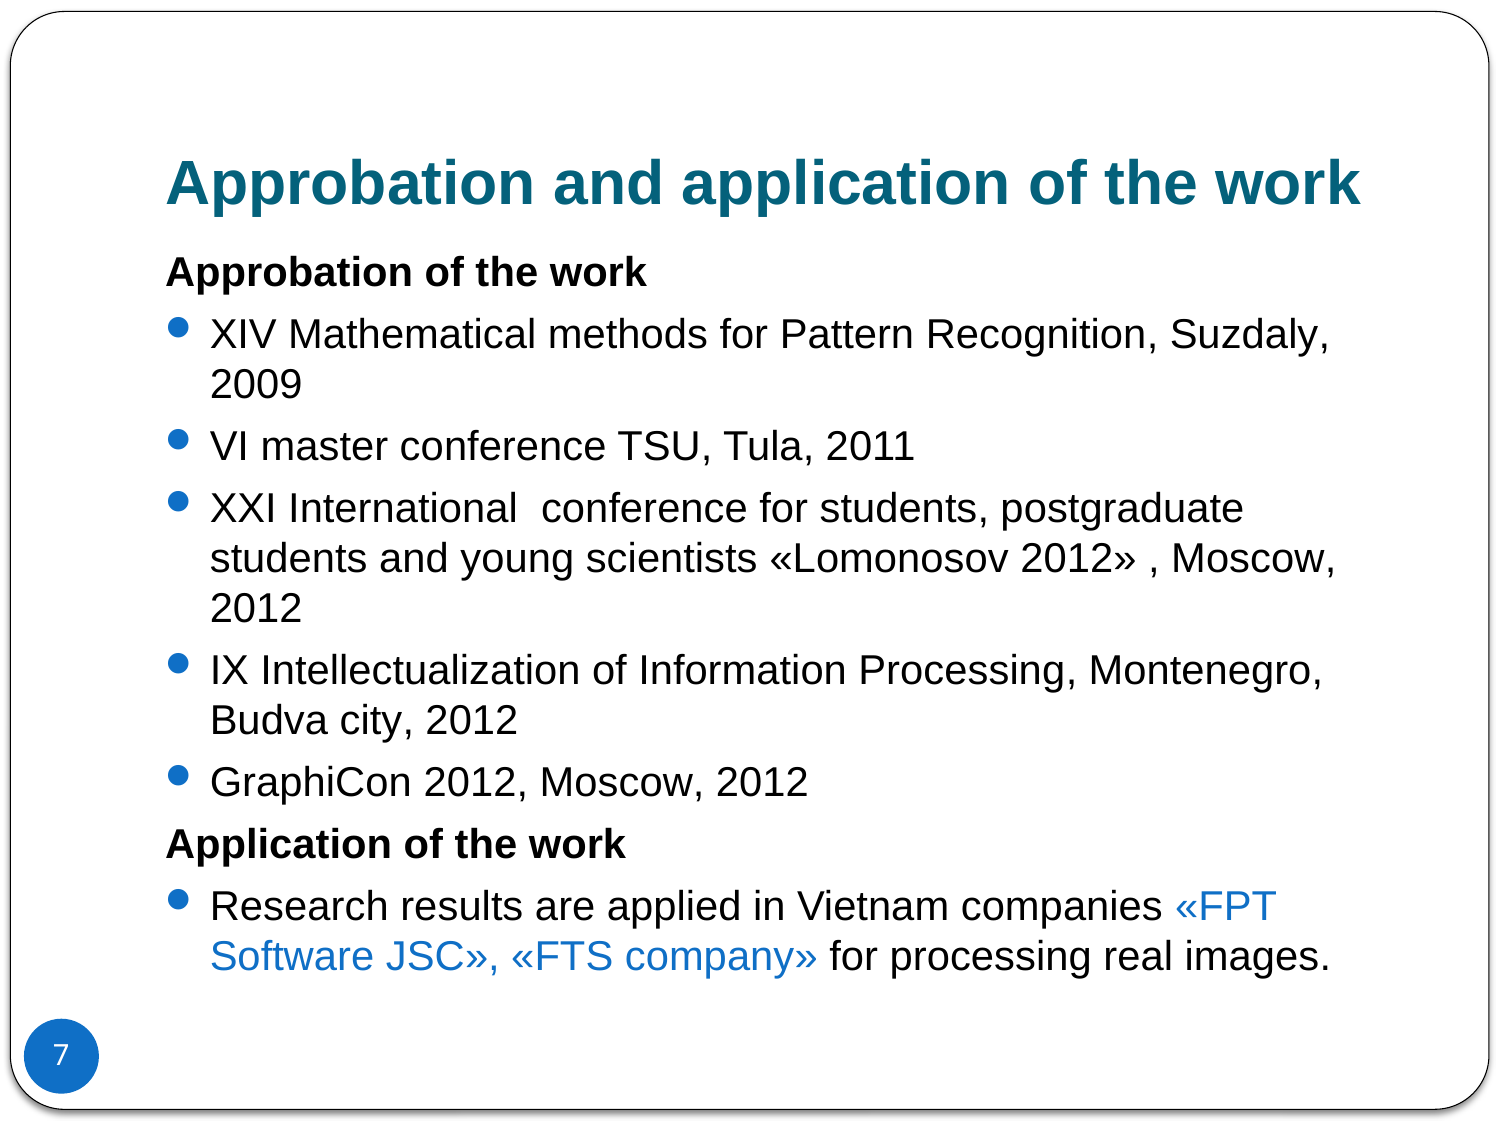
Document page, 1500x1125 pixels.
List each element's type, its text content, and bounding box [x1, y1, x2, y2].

slide_number 7 [23, 1018, 99, 1094]
title Approbation and application of the work [150, 45, 1425, 233]
list Approbation of the work XIV Mathematical methods for Pattern Recognition, Suzdaly, 2009 VI master conference TSU, Tula, 2011 XXI International conference for students, postgraduate students and young scientists «Lomonosov 2012» , Moscow, 2012 IX Intellectualization of Information Processing, Montenegro, Budva city, 2012 GraphiCon 2012, Moscow, 2012 Application of the work Research results are applied in Vietnam companies «FPT Software JSC», «FTS company» for processing real images. [150, 237, 1425, 988]
